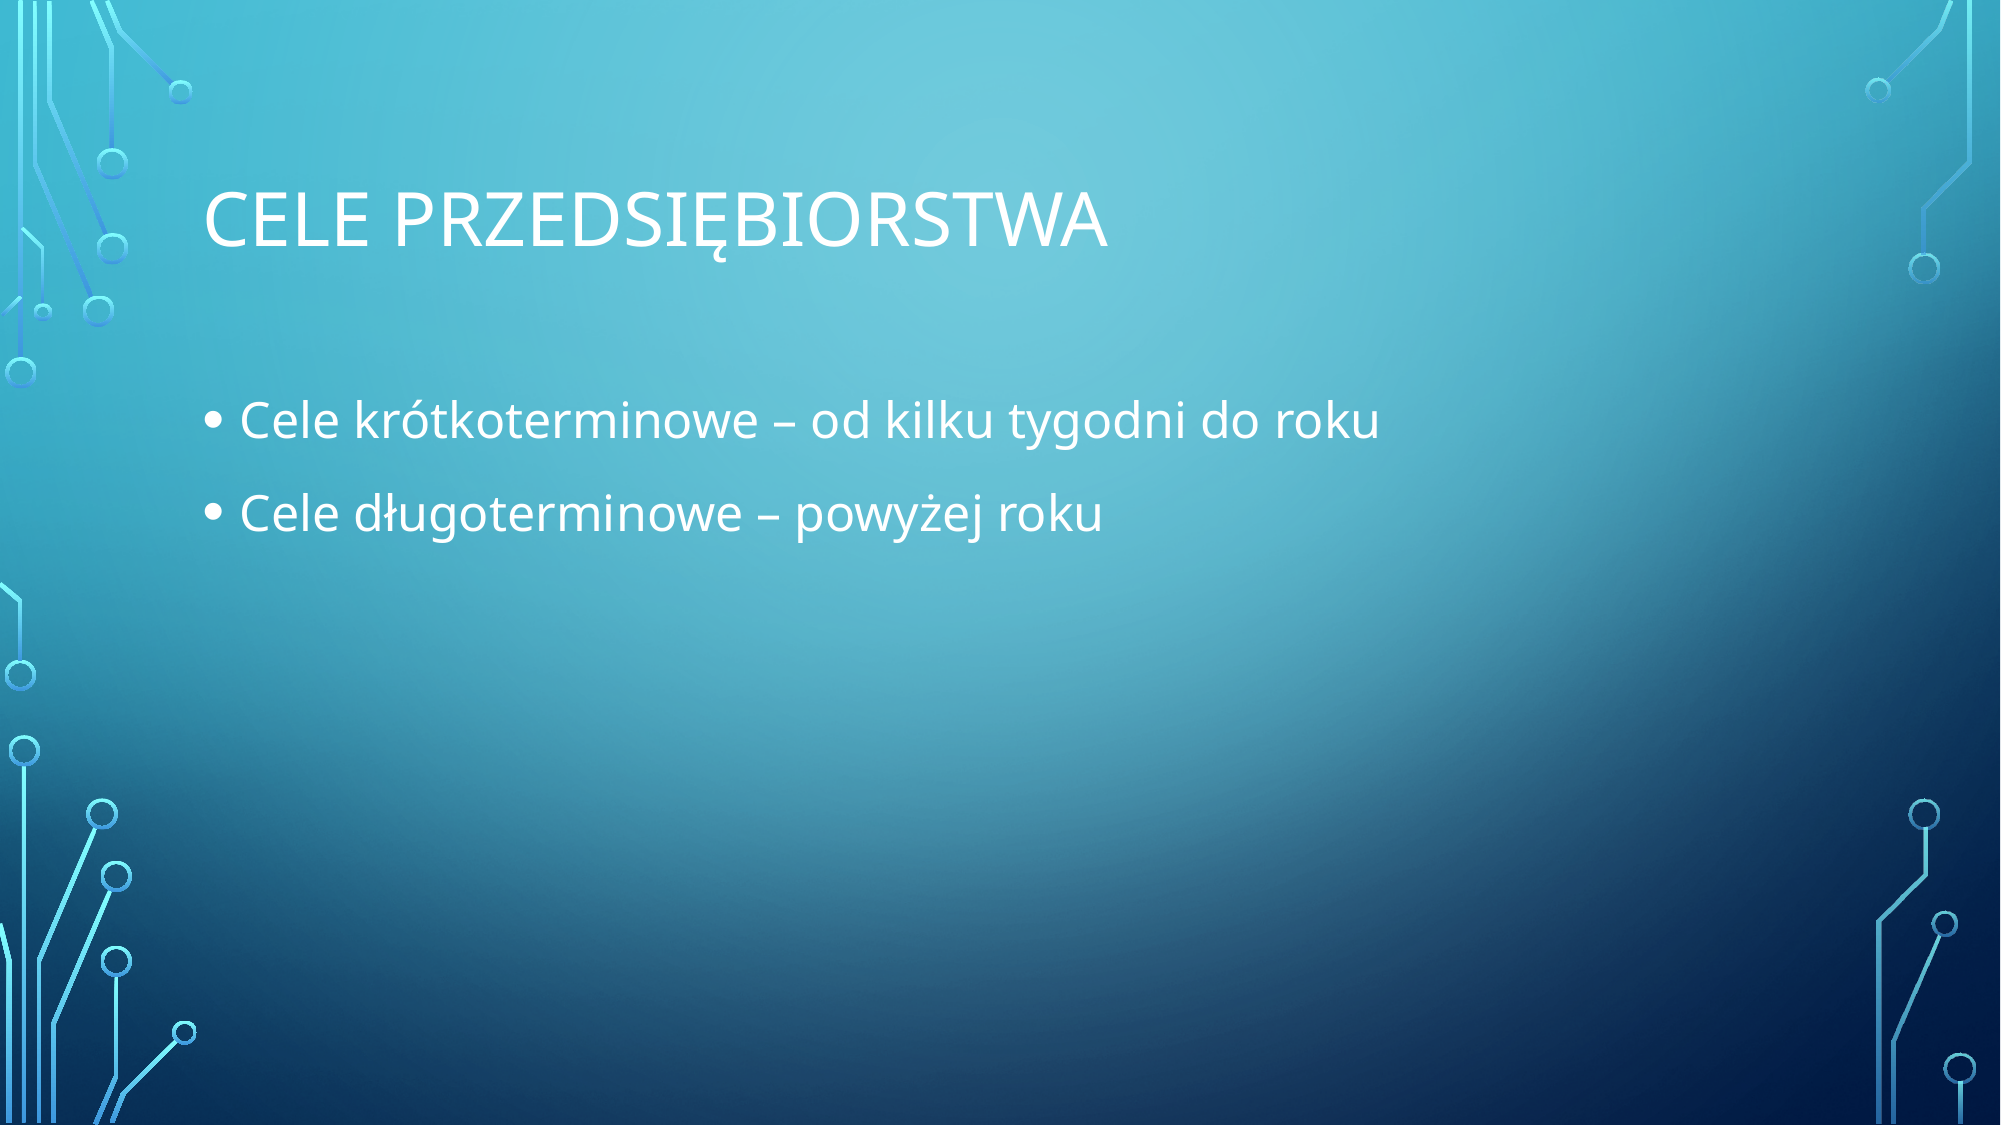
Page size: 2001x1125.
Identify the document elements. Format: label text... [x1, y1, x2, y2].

title Cele przedsiębiorstwa [187, 101, 1813, 344]
list Cele krótkoterminowe – od kilku tygodni do roku Cele długoterminowe – powyżej roku [187, 369, 1813, 950]
